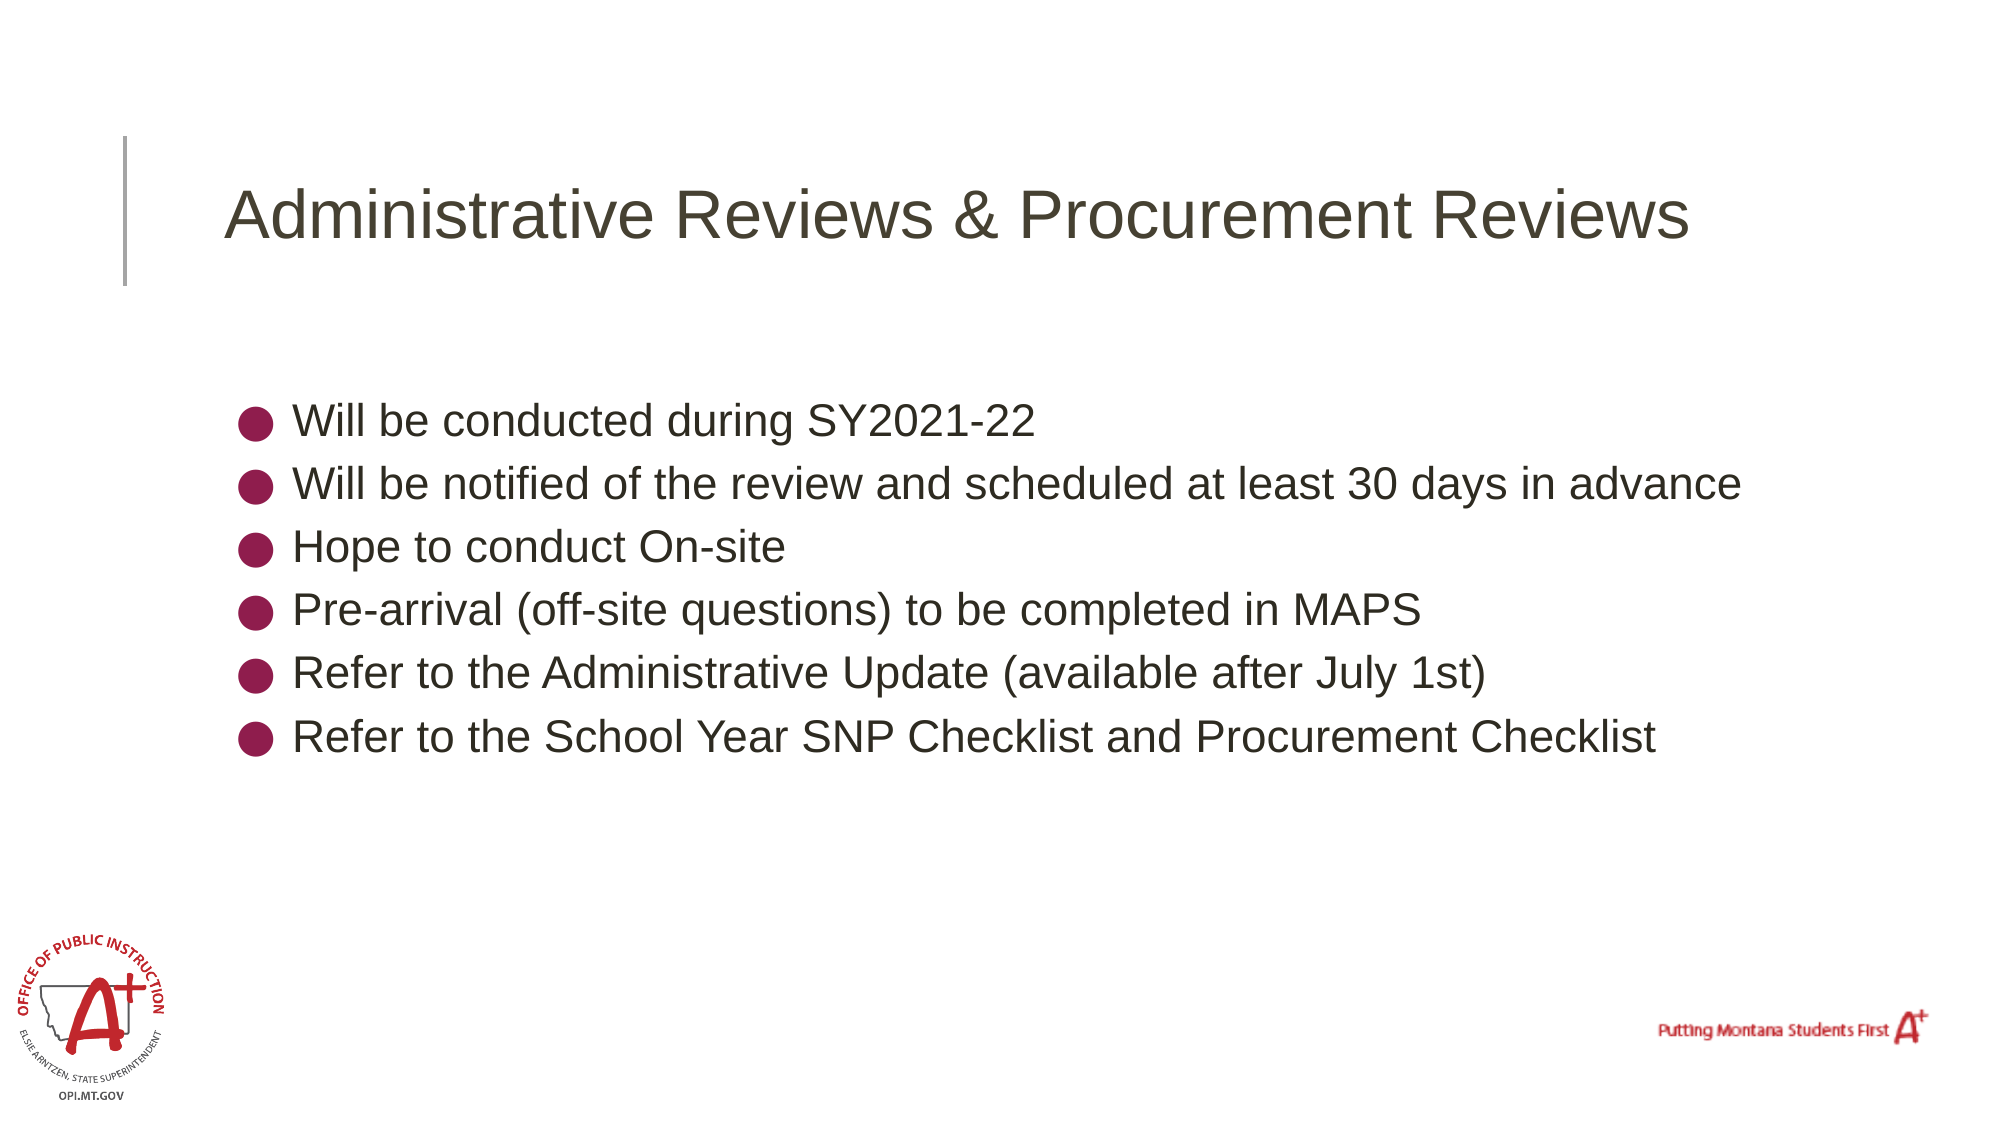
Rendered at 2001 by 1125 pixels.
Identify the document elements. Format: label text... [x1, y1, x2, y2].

picture [1654, 999, 1938, 1054]
picture [0, 931, 176, 1107]
list Will be conducted during SY2021-22 Will be notified of the review and scheduled at least 30 days in advance Hope to conduct On-site Pre-arrival (off-site questions) to be completed in MAPS Refer to the Administrative Update (available after July 1st) Refer to the School Year SNP Checklist and Procurement Checklist [209, 375, 1805, 1035]
title Administrative Reviews & Procurement Reviews [209, 96, 1805, 342]
